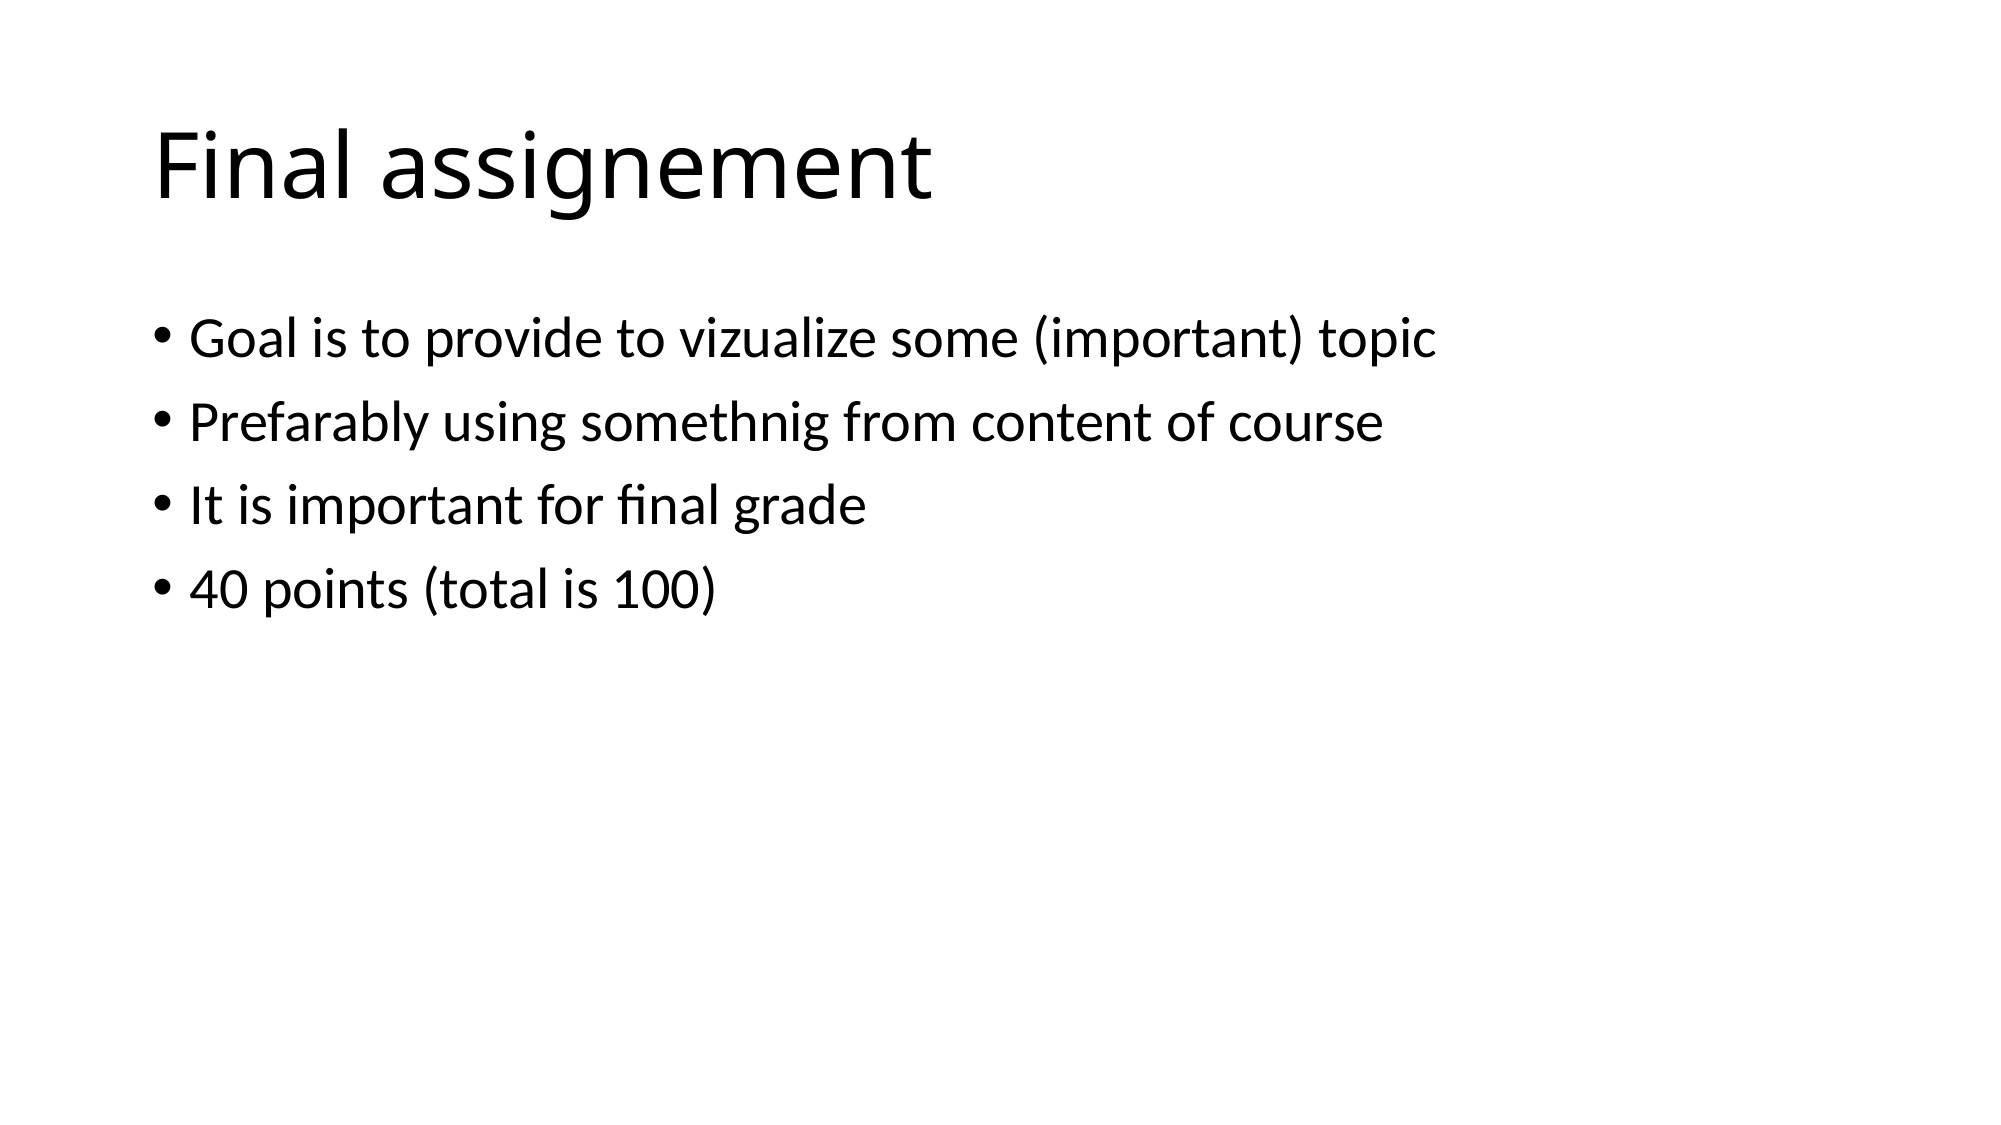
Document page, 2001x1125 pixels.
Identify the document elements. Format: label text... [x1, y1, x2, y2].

title Final assignement [137, 59, 1863, 278]
list Goal is to provide to vizualize some (important) topic Prefarably using somethnig from content of course It is important for final grade 40 points (total is 100) [137, 299, 1863, 1014]
